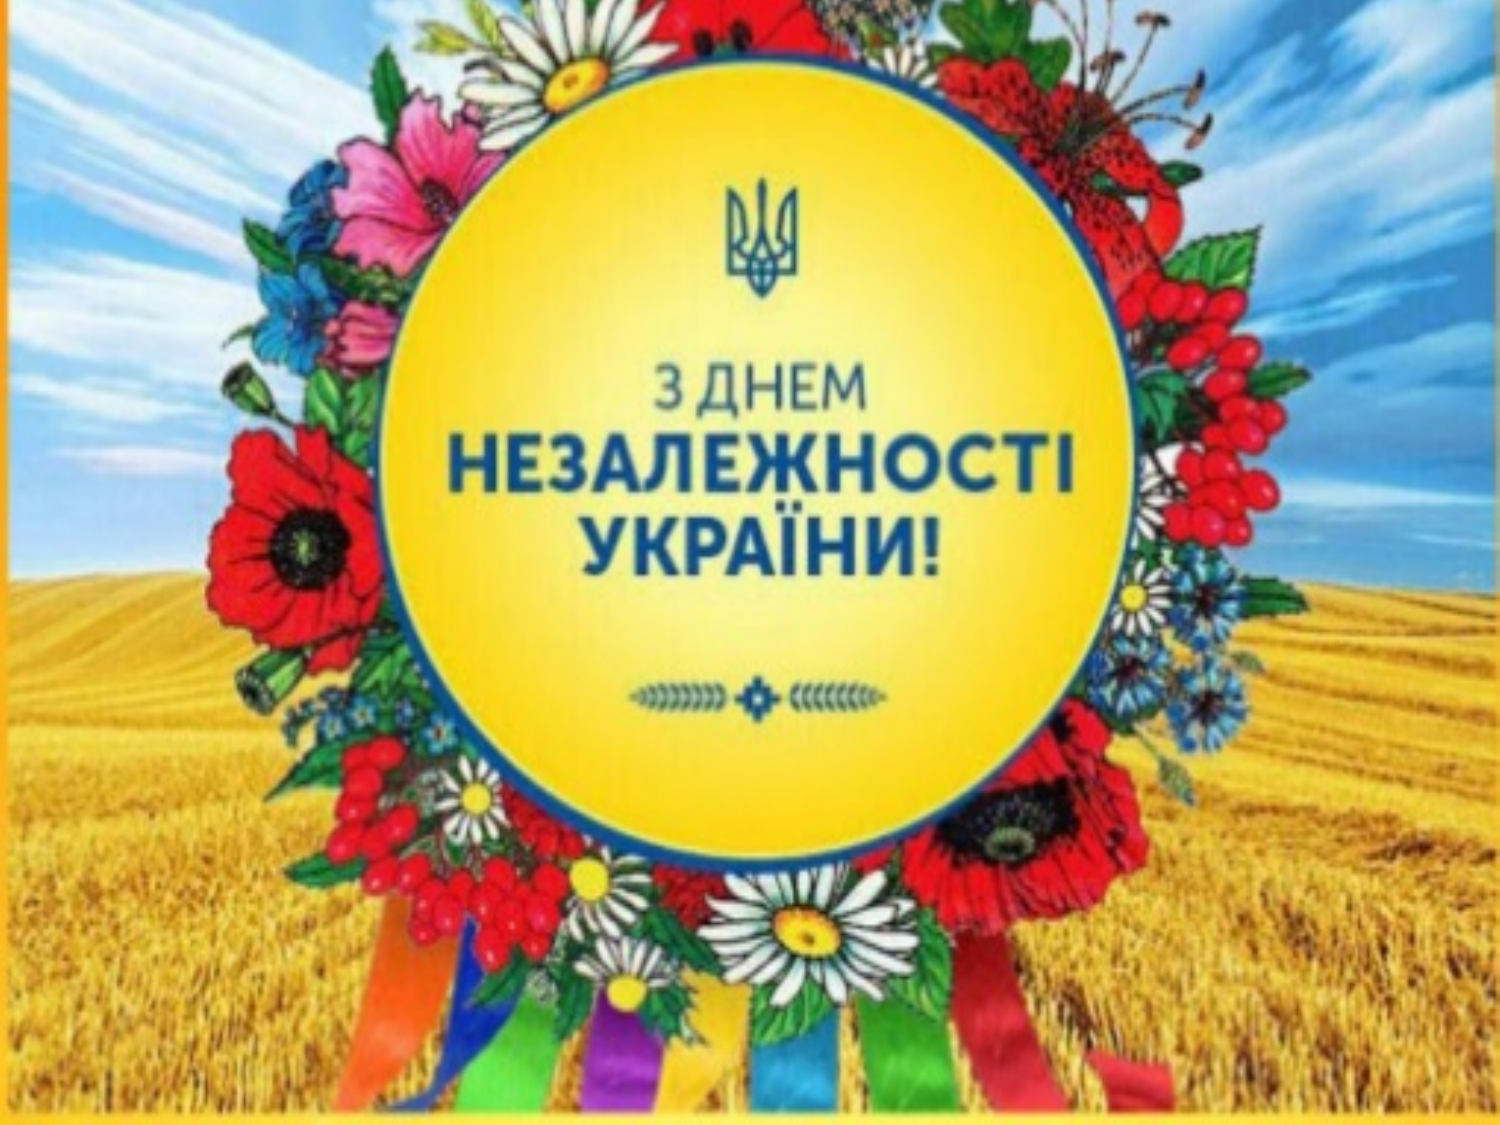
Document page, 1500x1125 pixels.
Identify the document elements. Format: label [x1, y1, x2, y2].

list [0, 0, 1500, 1125]
